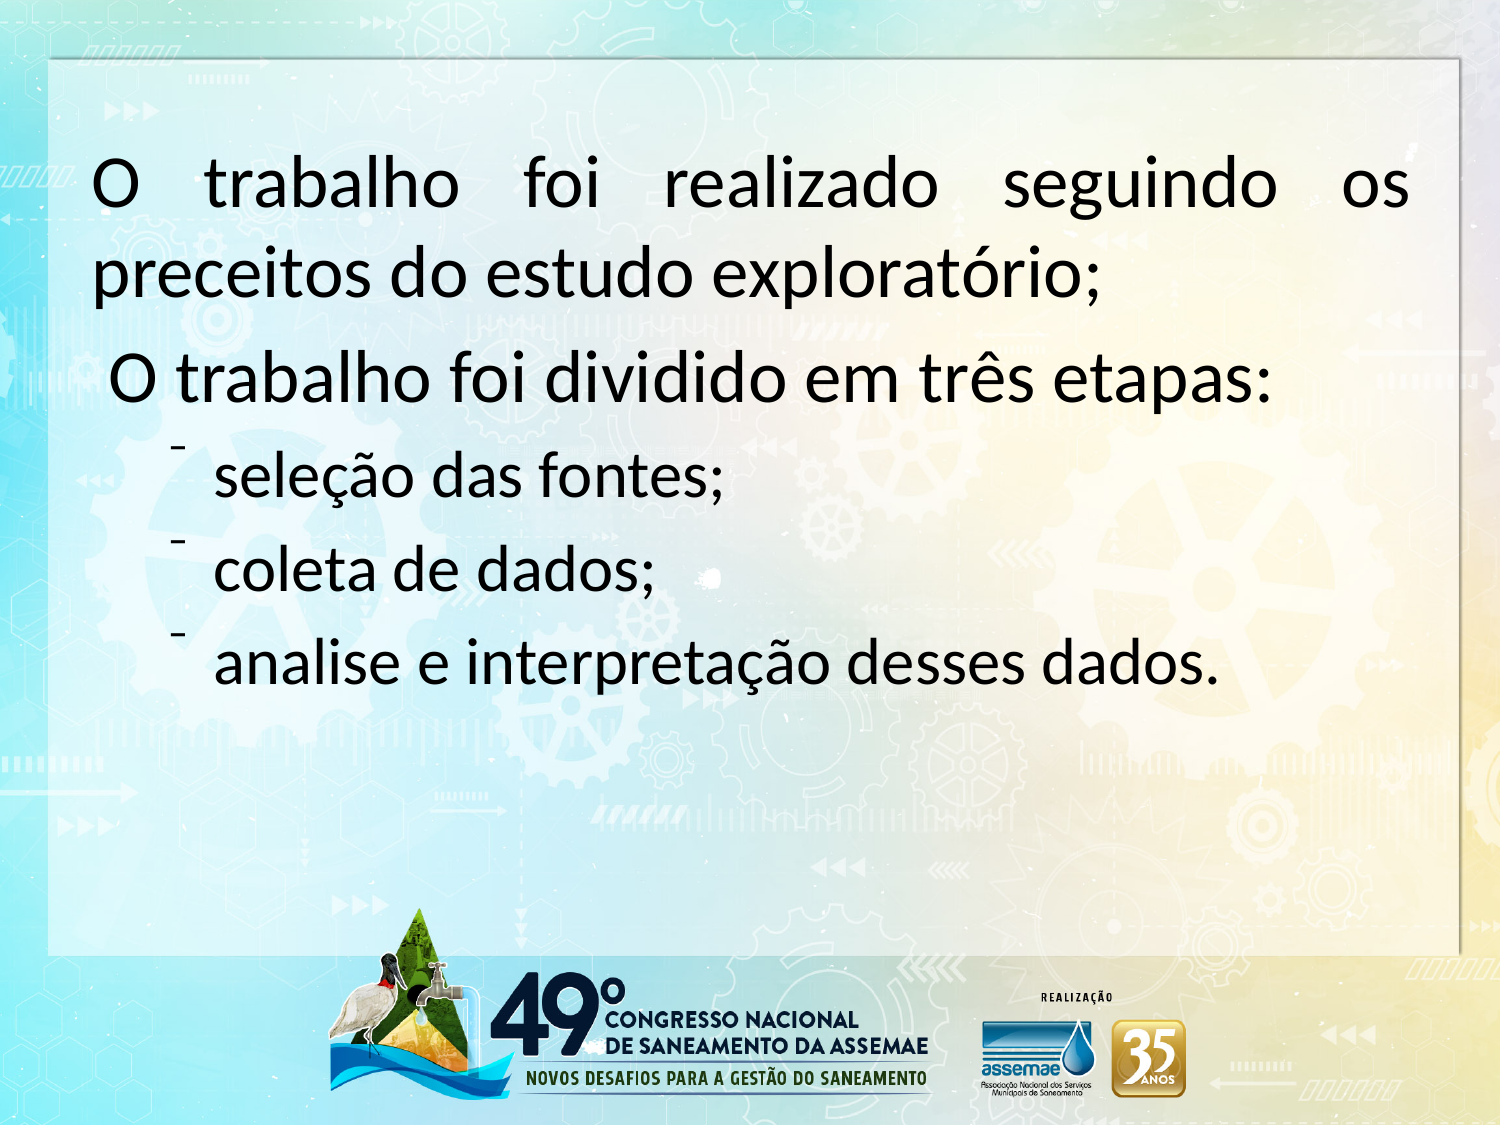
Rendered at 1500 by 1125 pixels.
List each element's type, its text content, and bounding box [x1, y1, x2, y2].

list O trabalho foi realizado seguindo os preceitos do estudo exploratório; O trabalho foi dividido em três etapas: seleção das fontes; coleta de dados; analise e interpretação desses dados. [76, 125, 1427, 868]
picture [0, 0, 1500, 1125]
